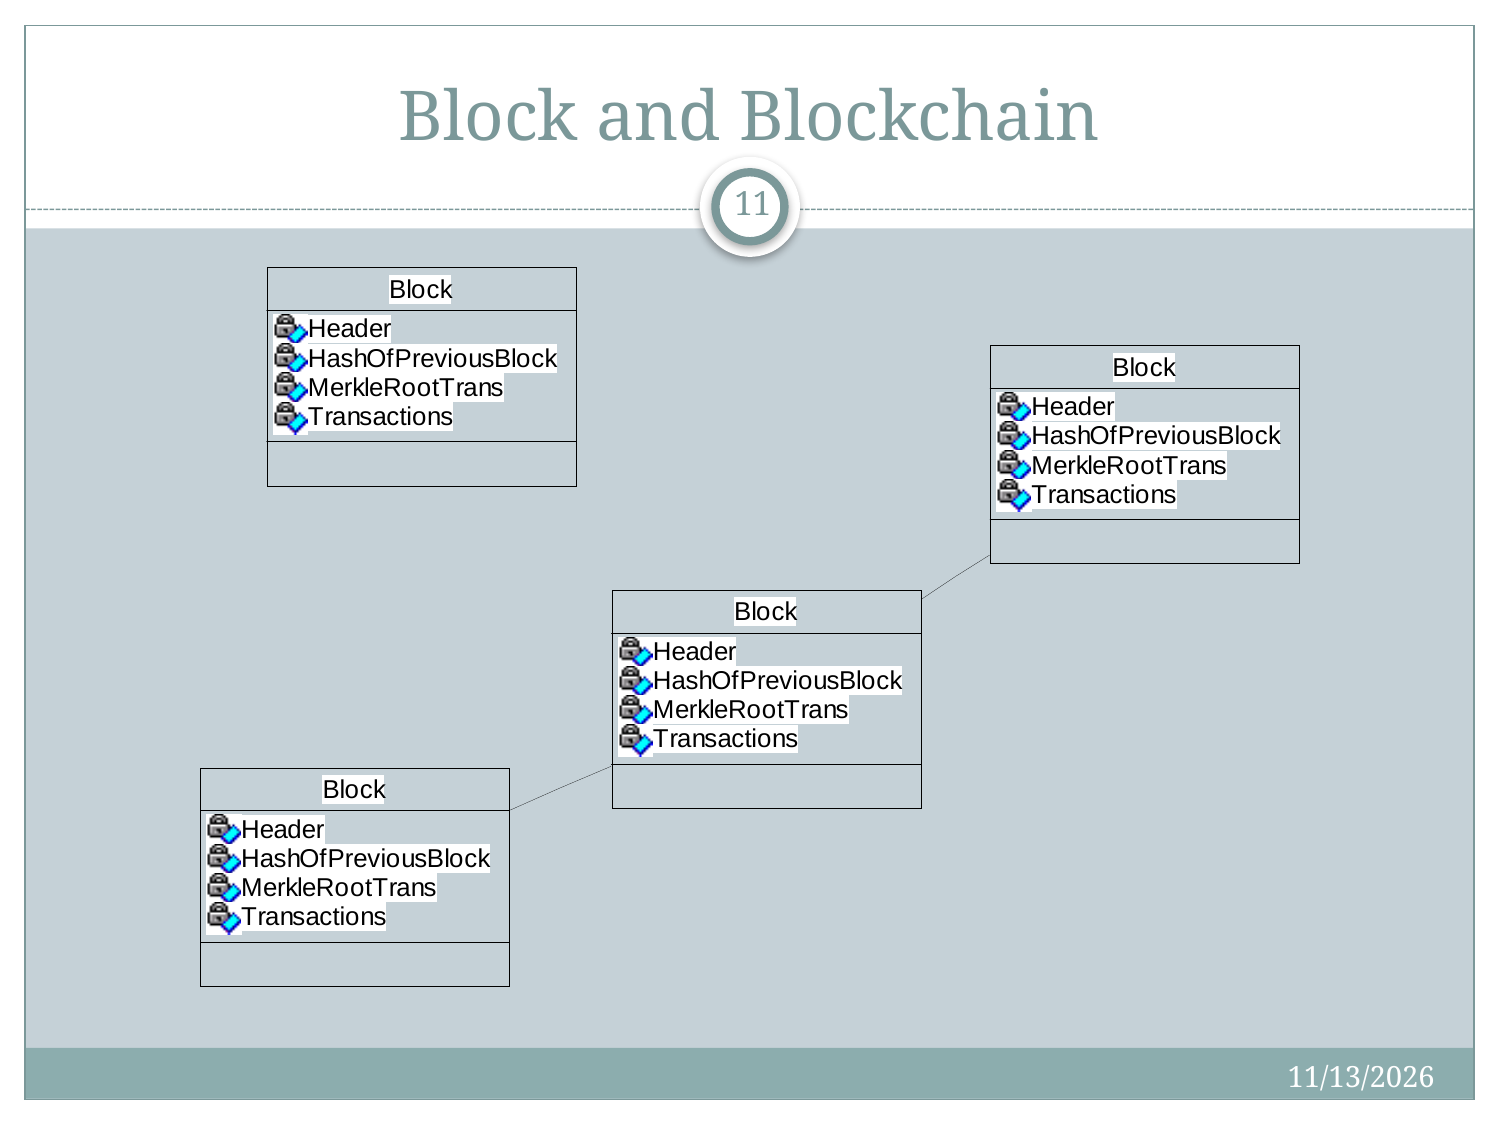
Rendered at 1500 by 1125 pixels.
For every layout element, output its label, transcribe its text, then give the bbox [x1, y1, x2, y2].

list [199, 267, 1301, 988]
title Block and Blockchain [49, 37, 1450, 162]
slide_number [950, 1050, 1450, 1111]
slide_number 11 [715, 168, 791, 241]
